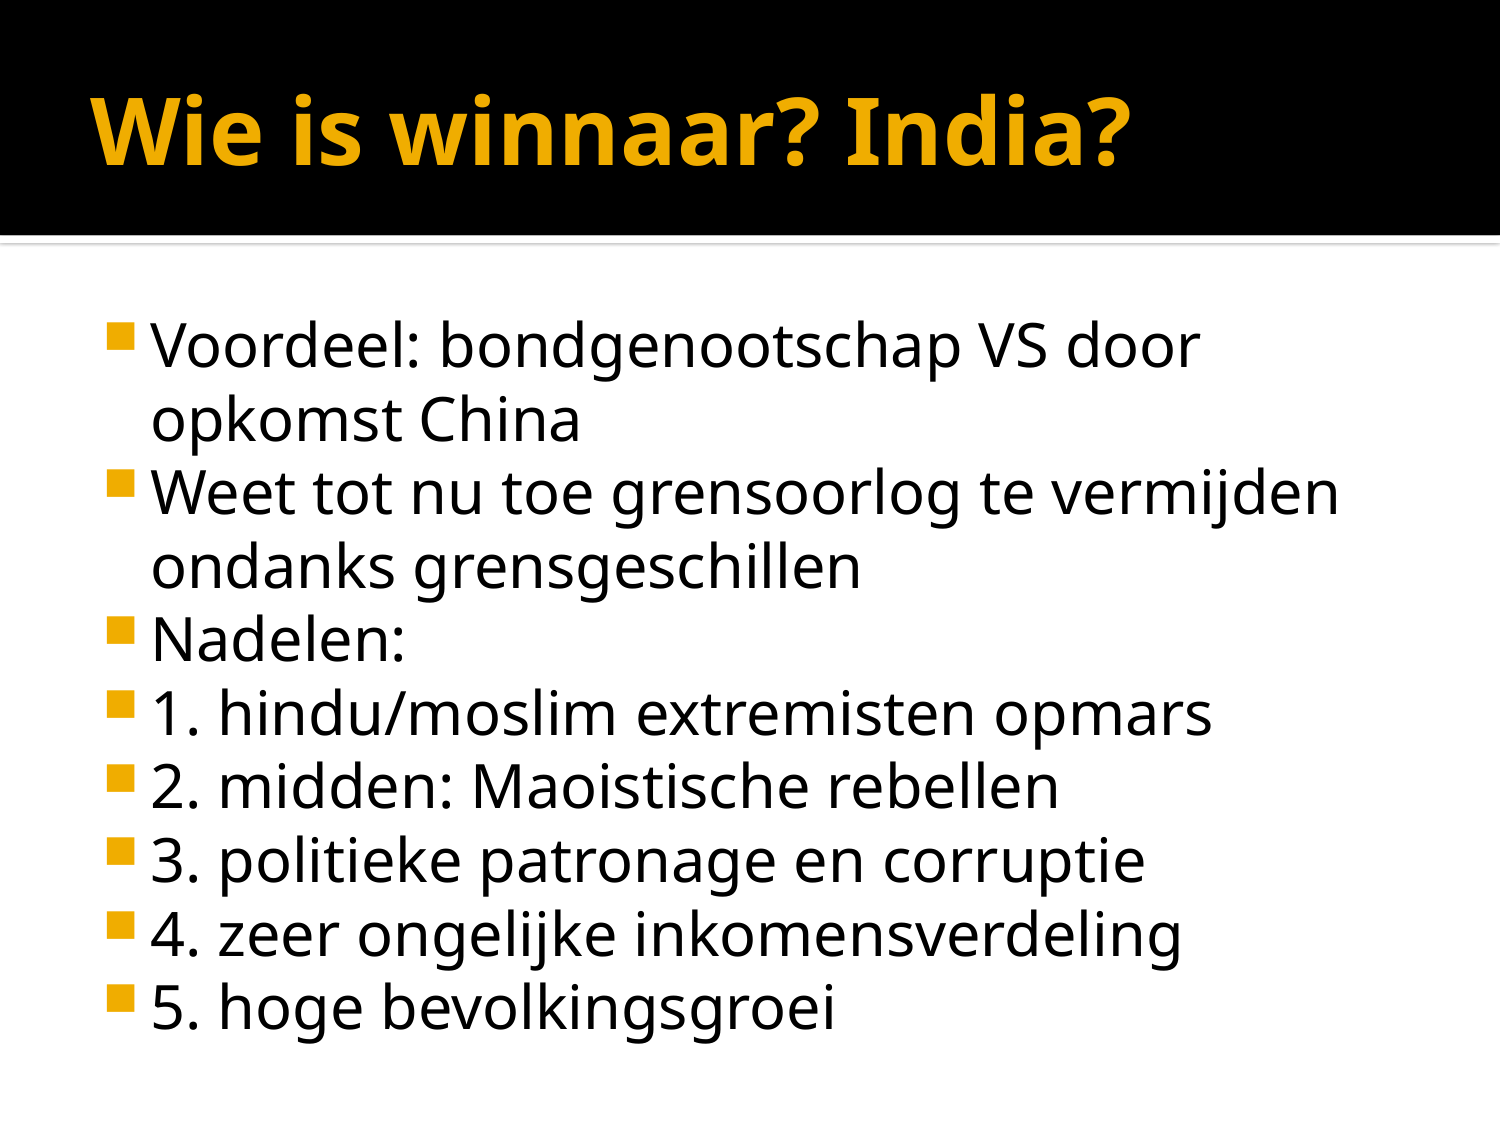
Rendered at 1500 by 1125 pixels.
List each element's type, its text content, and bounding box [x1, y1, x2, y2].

list Voordeel: bondgenootschap VS door opkomst China Weet tot nu toe grensoorlog te vermijden ondanks grensgeschillen Nadelen: 1. hindu/moslim extremisten opmars 2. midden: Maoistische rebellen 3. politieke patronage en corruptie 4. zeer ongelijke inkomensverdeling 5. hoge bevolkingsgroei [75, 291, 1425, 1050]
title Wie is winnaar? India? [75, 25, 1425, 231]
